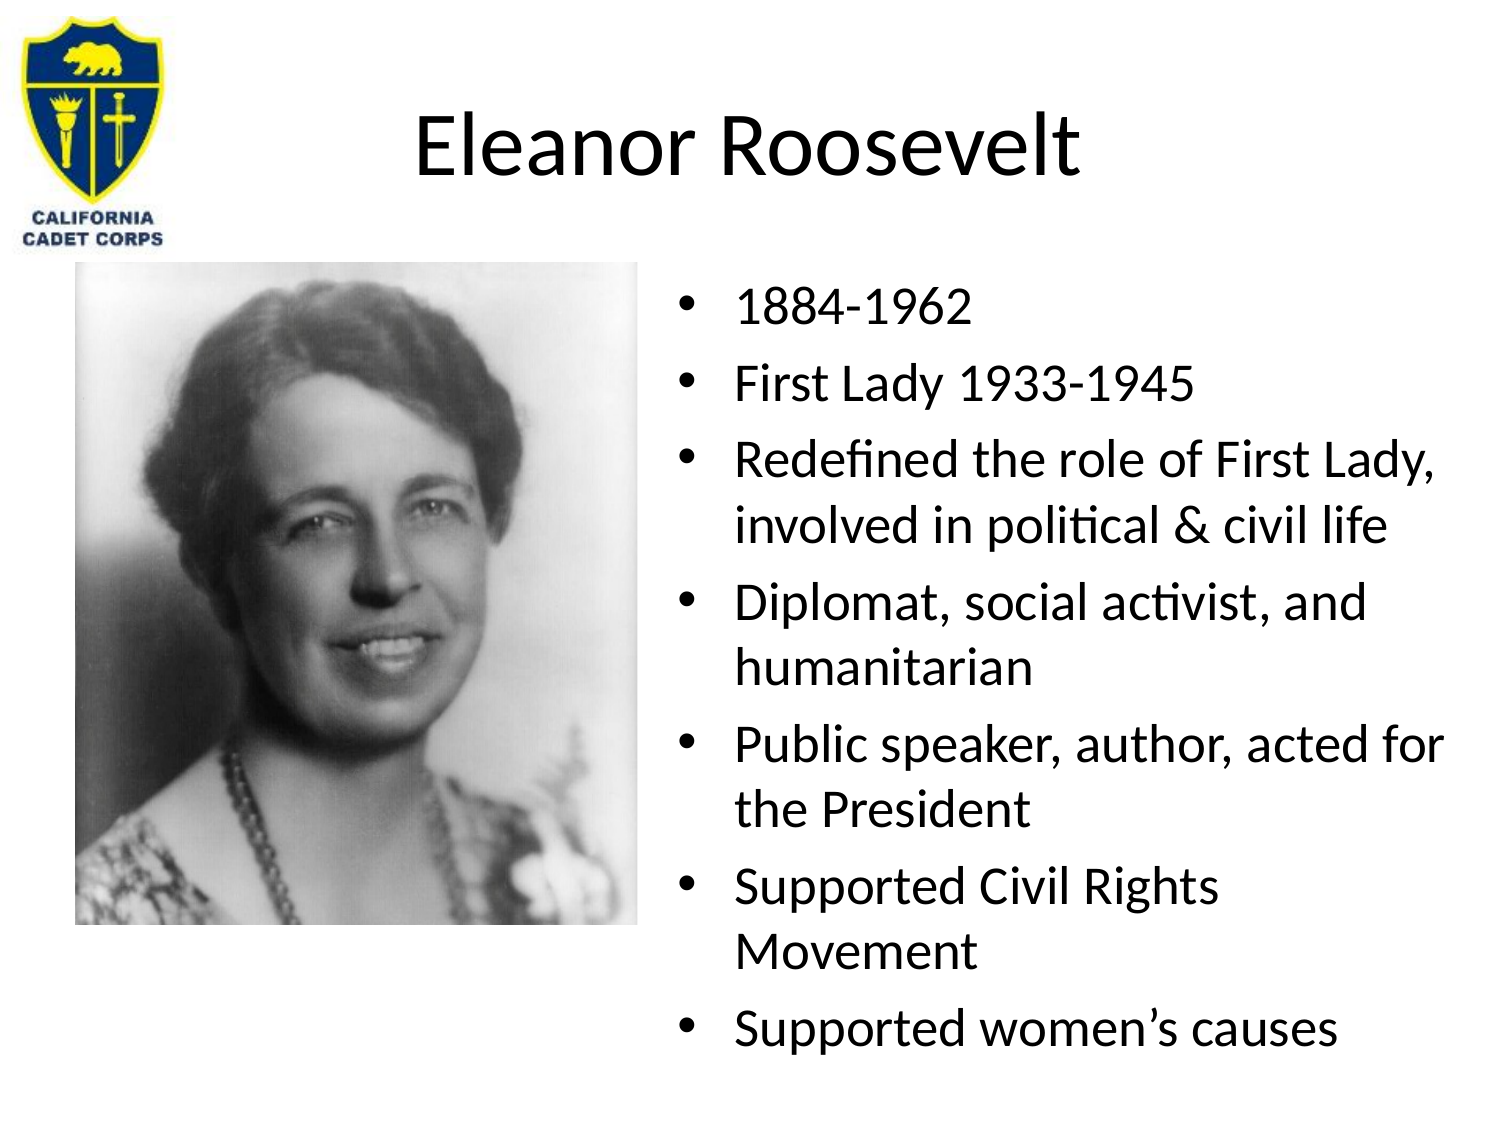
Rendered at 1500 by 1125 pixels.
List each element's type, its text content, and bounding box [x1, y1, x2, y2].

picture [0, 16, 186, 261]
list 1884-1962 First Lady 1933-1945 Redefined the role of First Lady, involved in political & civil life Diplomat, social activist, and humanitarian Public speaker, author, acted for the President Supported Civil Rights Movement Supported women’s causes [662, 262, 1463, 1080]
title Eleanor Roosevelt [186, 45, 1312, 233]
picture [74, 262, 638, 926]
